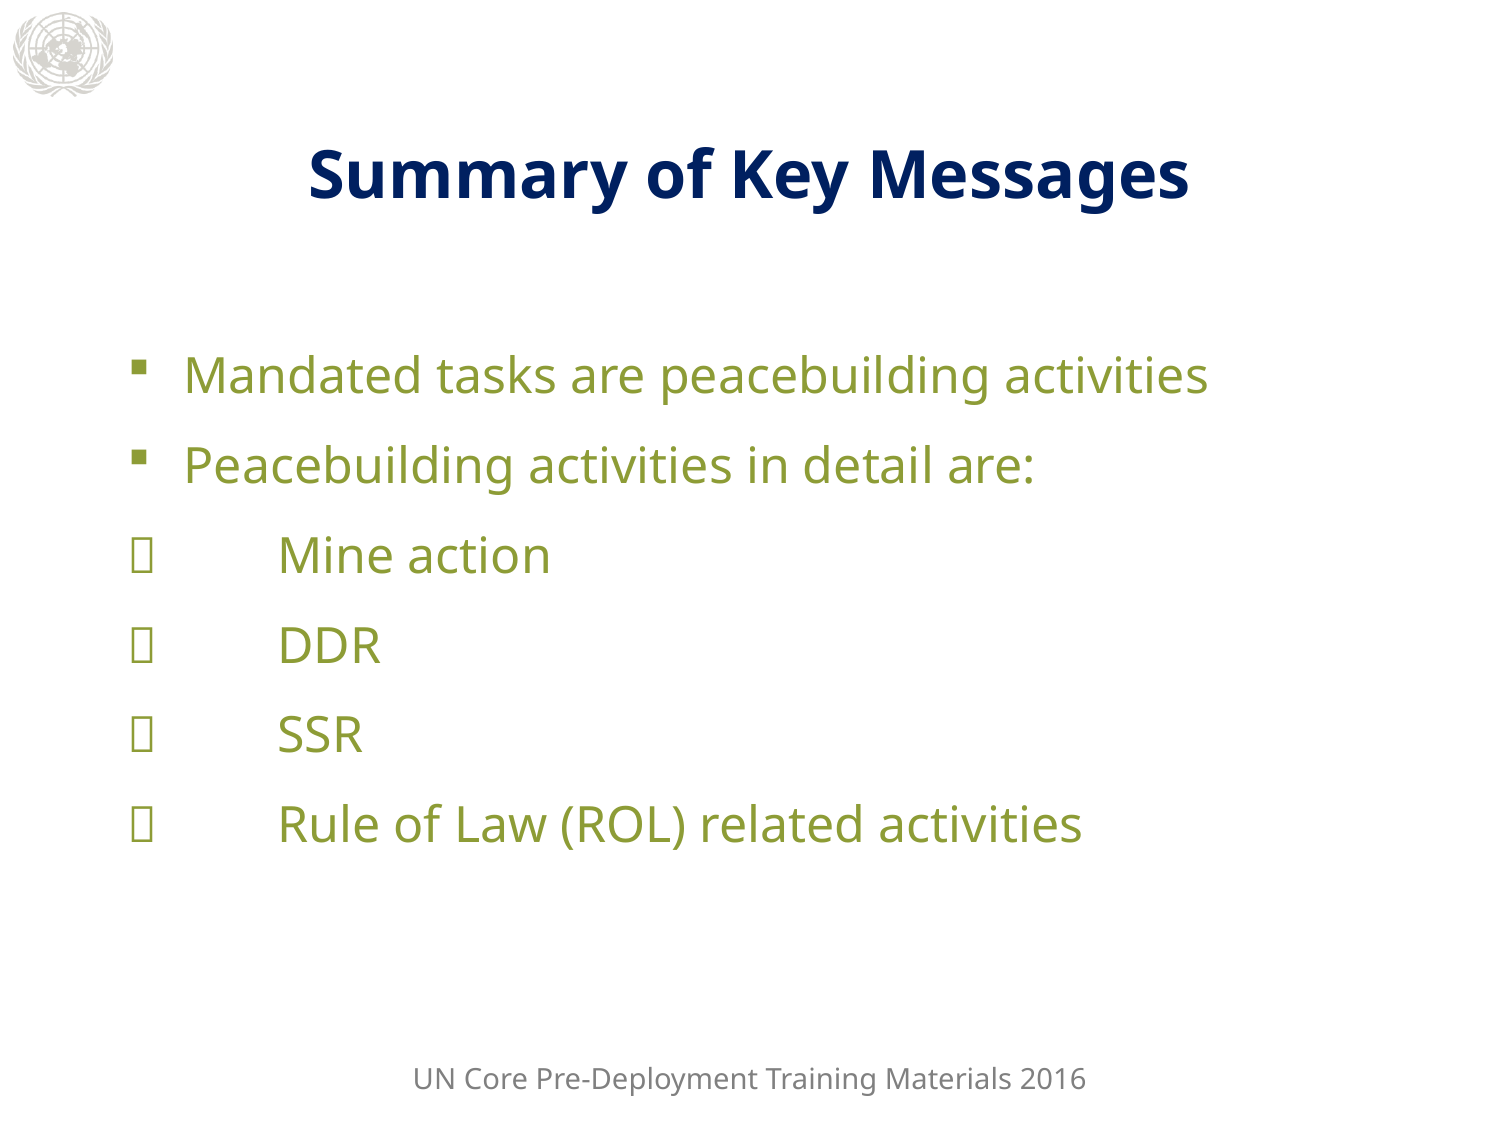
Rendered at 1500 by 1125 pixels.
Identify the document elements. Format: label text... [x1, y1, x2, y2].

picture [13, 12, 113, 97]
text_box Summary of Key Messages Mandated tasks are peacebuilding activities Peacebuilding activities in detail are:  Mine action  DDR  SSR  Rule of Law (ROL) related activities [112, 112, 1388, 1088]
text_box UN Core Pre-Deployment Training Materials 2016 [350, 1052, 1150, 1103]
